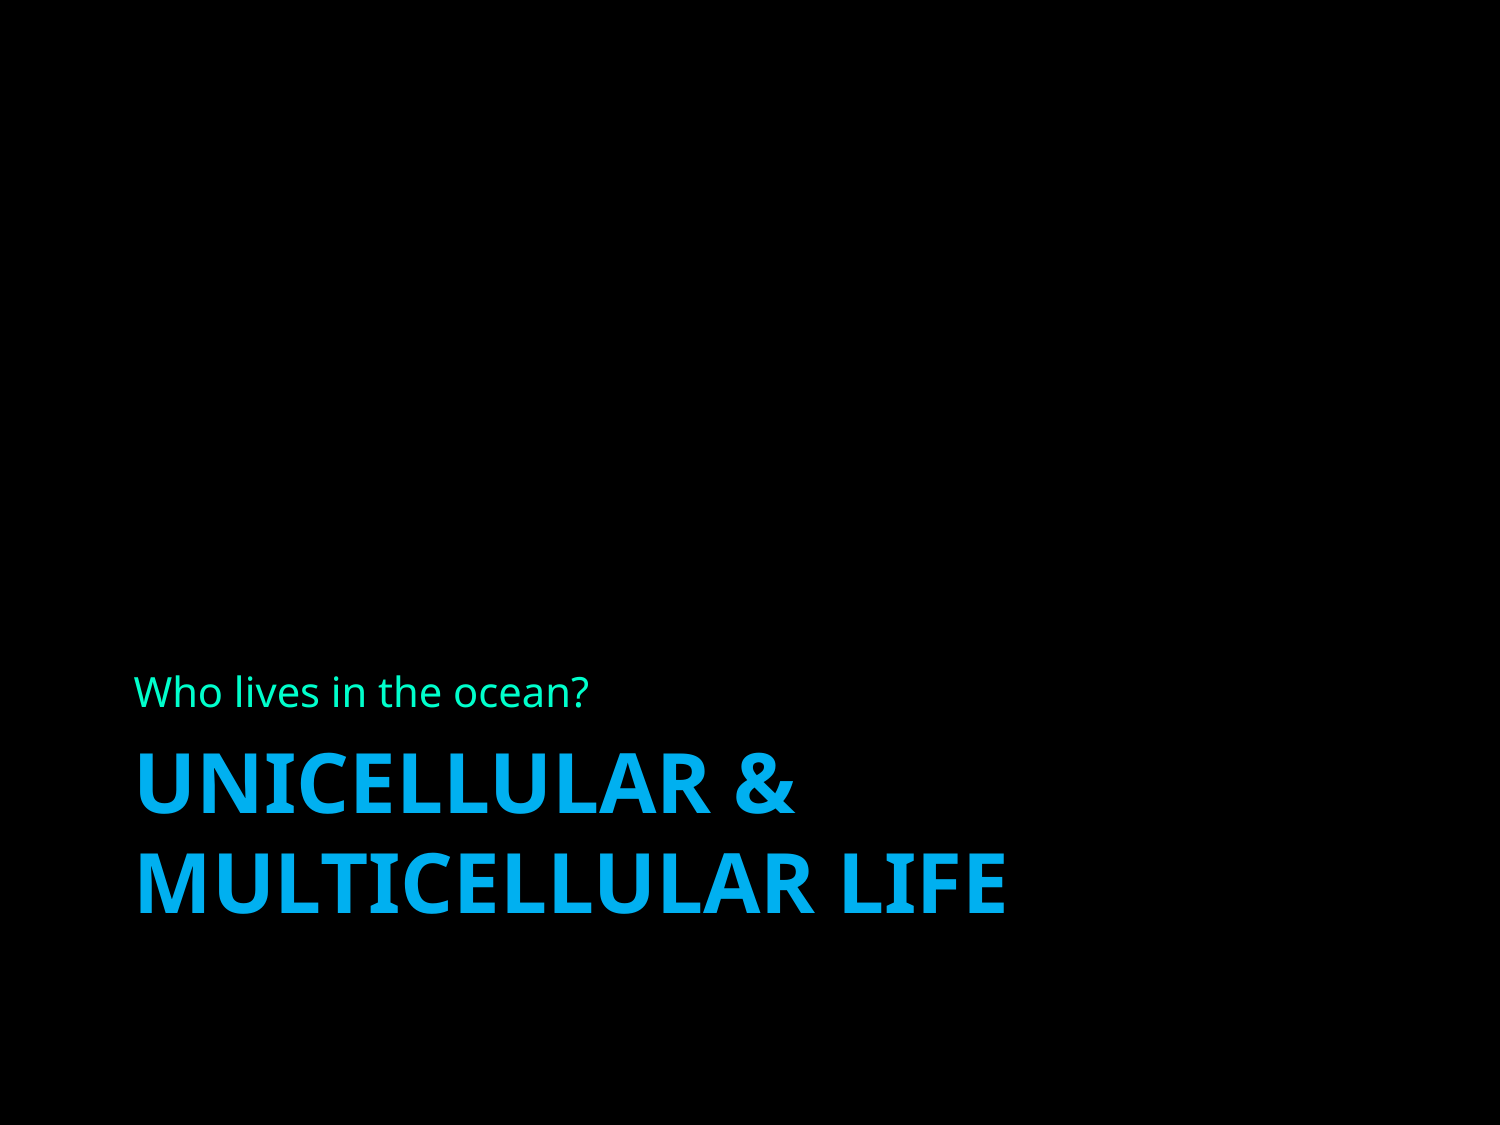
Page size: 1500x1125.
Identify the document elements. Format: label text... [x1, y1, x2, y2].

title Unicellular & multicellular life [118, 724, 1394, 947]
list Who lives in the ocean? [118, 476, 1394, 724]
